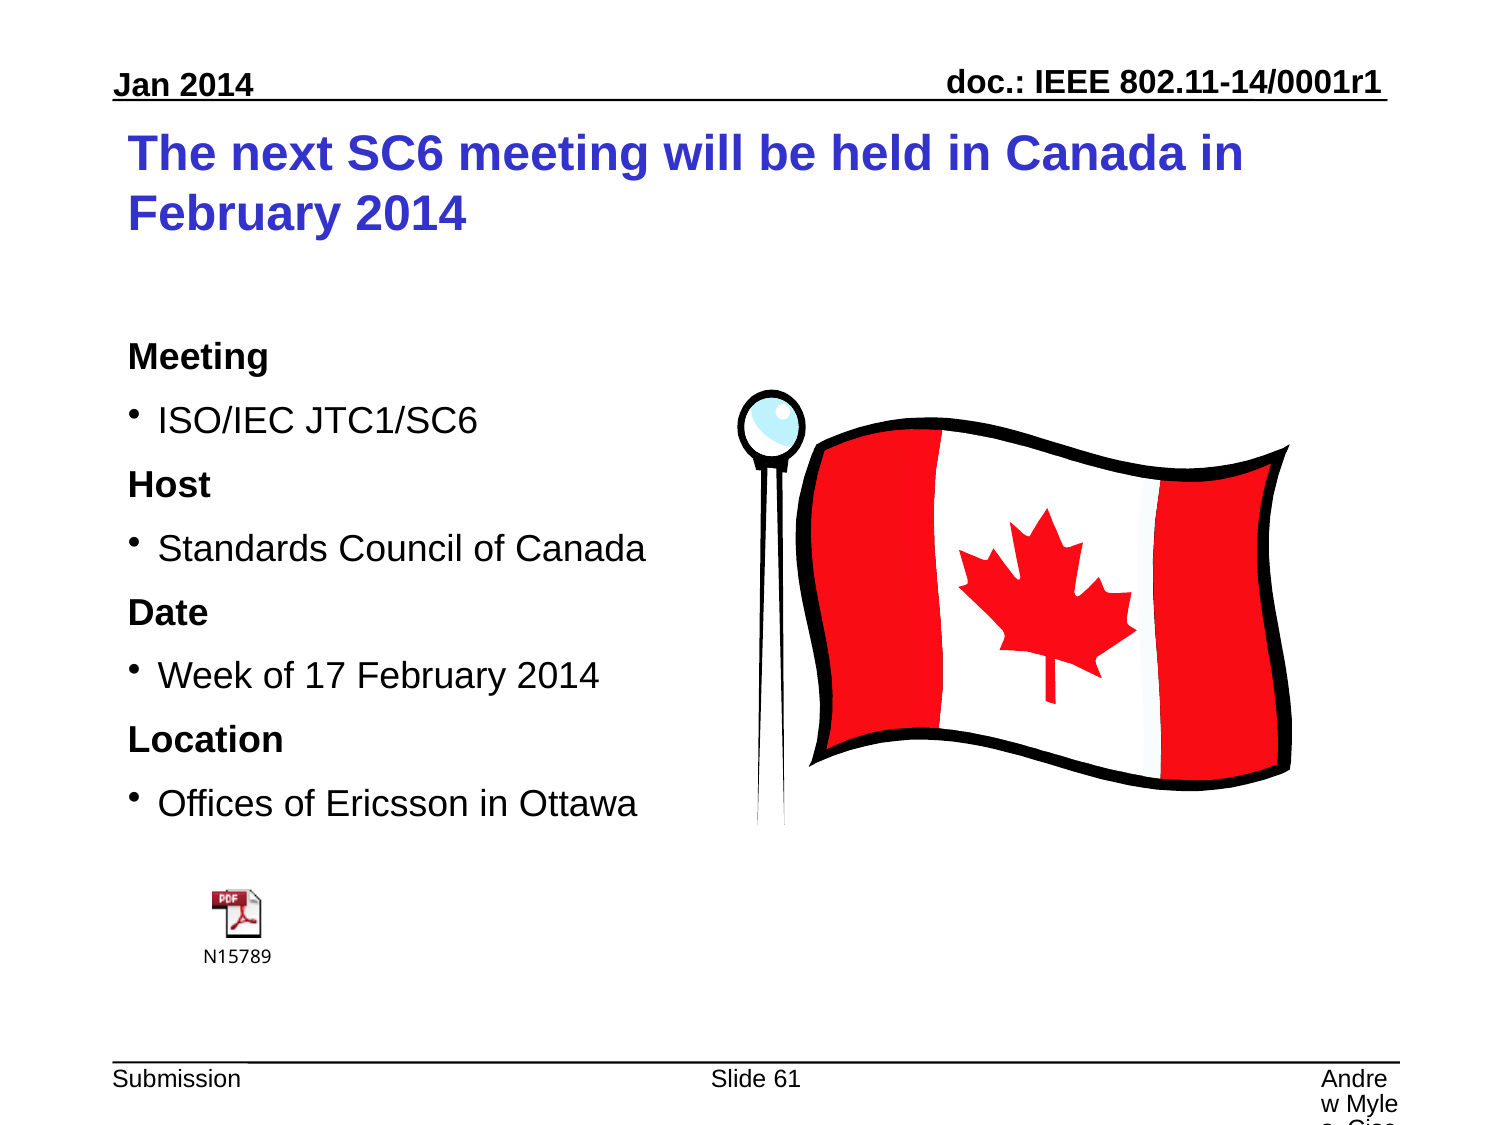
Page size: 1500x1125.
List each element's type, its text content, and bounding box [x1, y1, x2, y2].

picture [737, 389, 1293, 826]
footer Andrew Myles, Cisco [1320, 1061, 1402, 1093]
list Meeting ISO/IEC JTC1/SC6 Host Standards Council of Canada Date Week of 17 February 2014 Location Offices of Ericsson in Ottawa [112, 324, 1388, 1000]
title The next SC6 meeting will be held in Canada in February 2014 [112, 112, 1388, 288]
slide_number Slide 61 [709, 1061, 803, 1093]
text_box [162, 887, 313, 1015]
